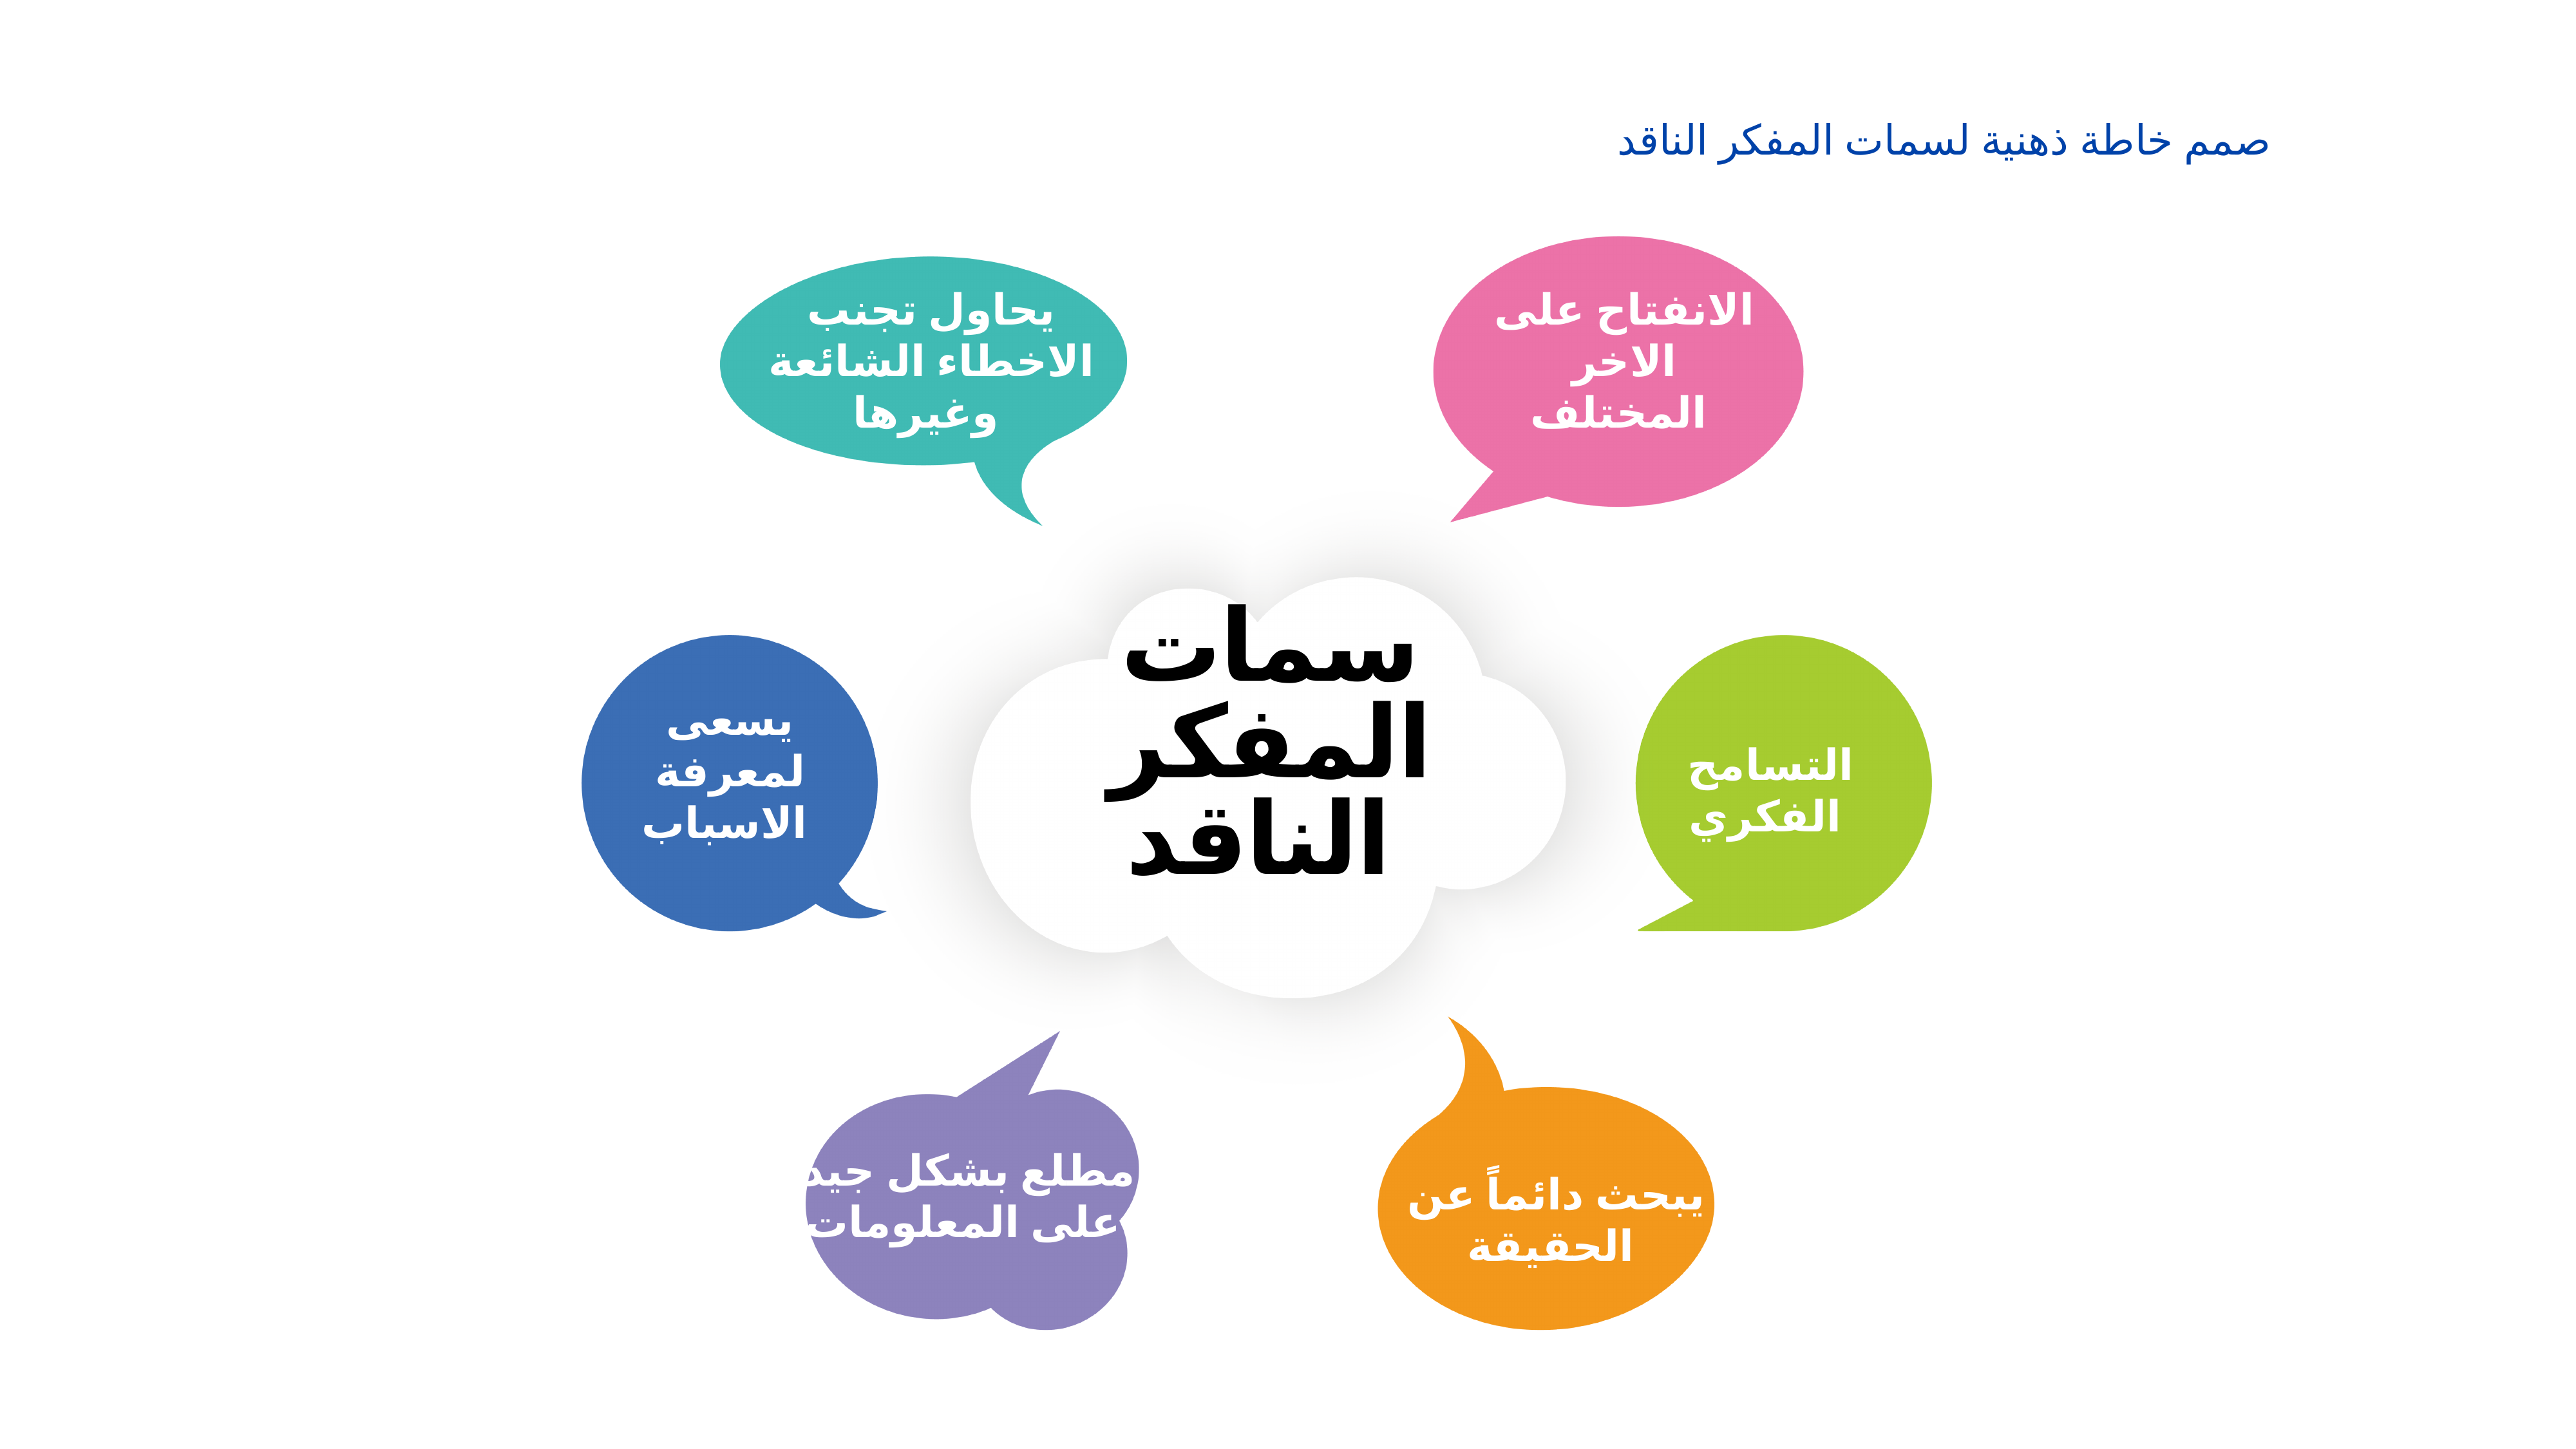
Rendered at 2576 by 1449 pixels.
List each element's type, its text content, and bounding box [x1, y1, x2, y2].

text_box صمم خاطة ذهنية لسمات المفكر الناقد [1575, 108, 2324, 169]
picture [487, 170, 2008, 1407]
